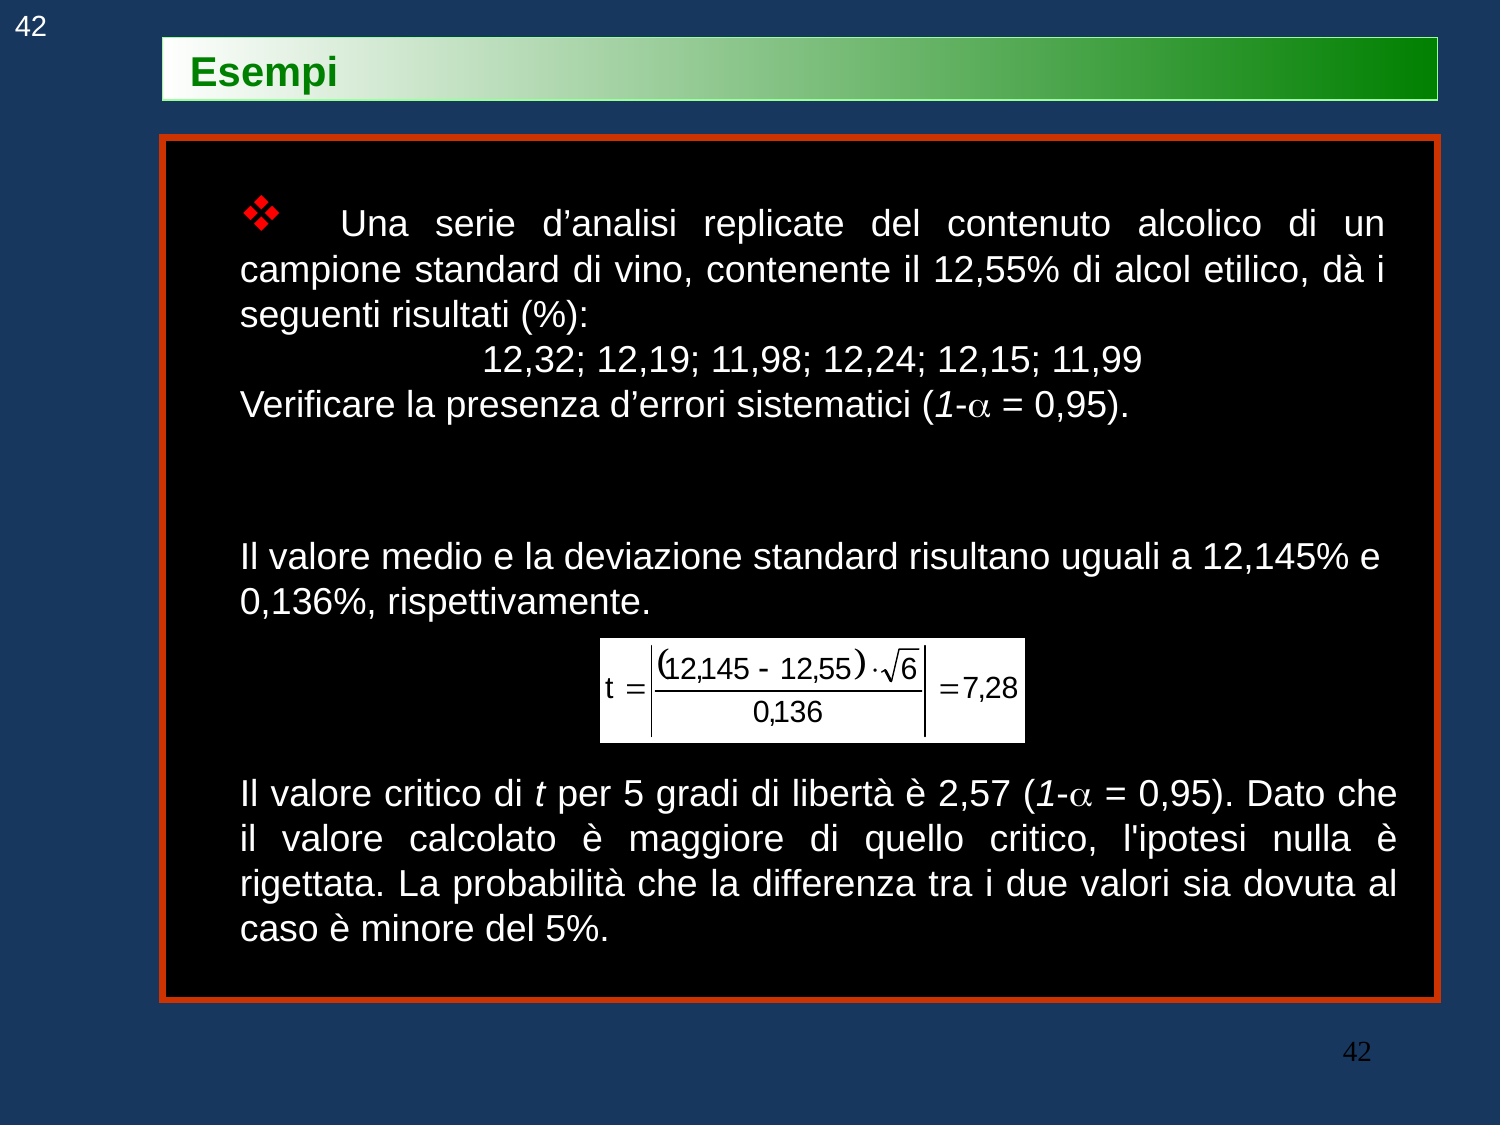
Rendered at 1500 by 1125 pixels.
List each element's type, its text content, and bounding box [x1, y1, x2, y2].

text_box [162, 37, 1438, 103]
slide_number 42 [1074, 1025, 1388, 1100]
text_box [162, 137, 1438, 1000]
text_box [224, 524, 1413, 969]
text_box Una serie d’analisi replicate del contenuto alcolico di un campione standard di vino, contenente il 12,55% di alcol etilico, dà i seguenti risultati (%): 12,32; 12,19; 11,98; 12,24; 12,15; 11,99 Verificare la presenza d’errori sistematici (1- = 0,95). [225, 187, 1400, 433]
text_box 42 [0, 0, 113, 50]
